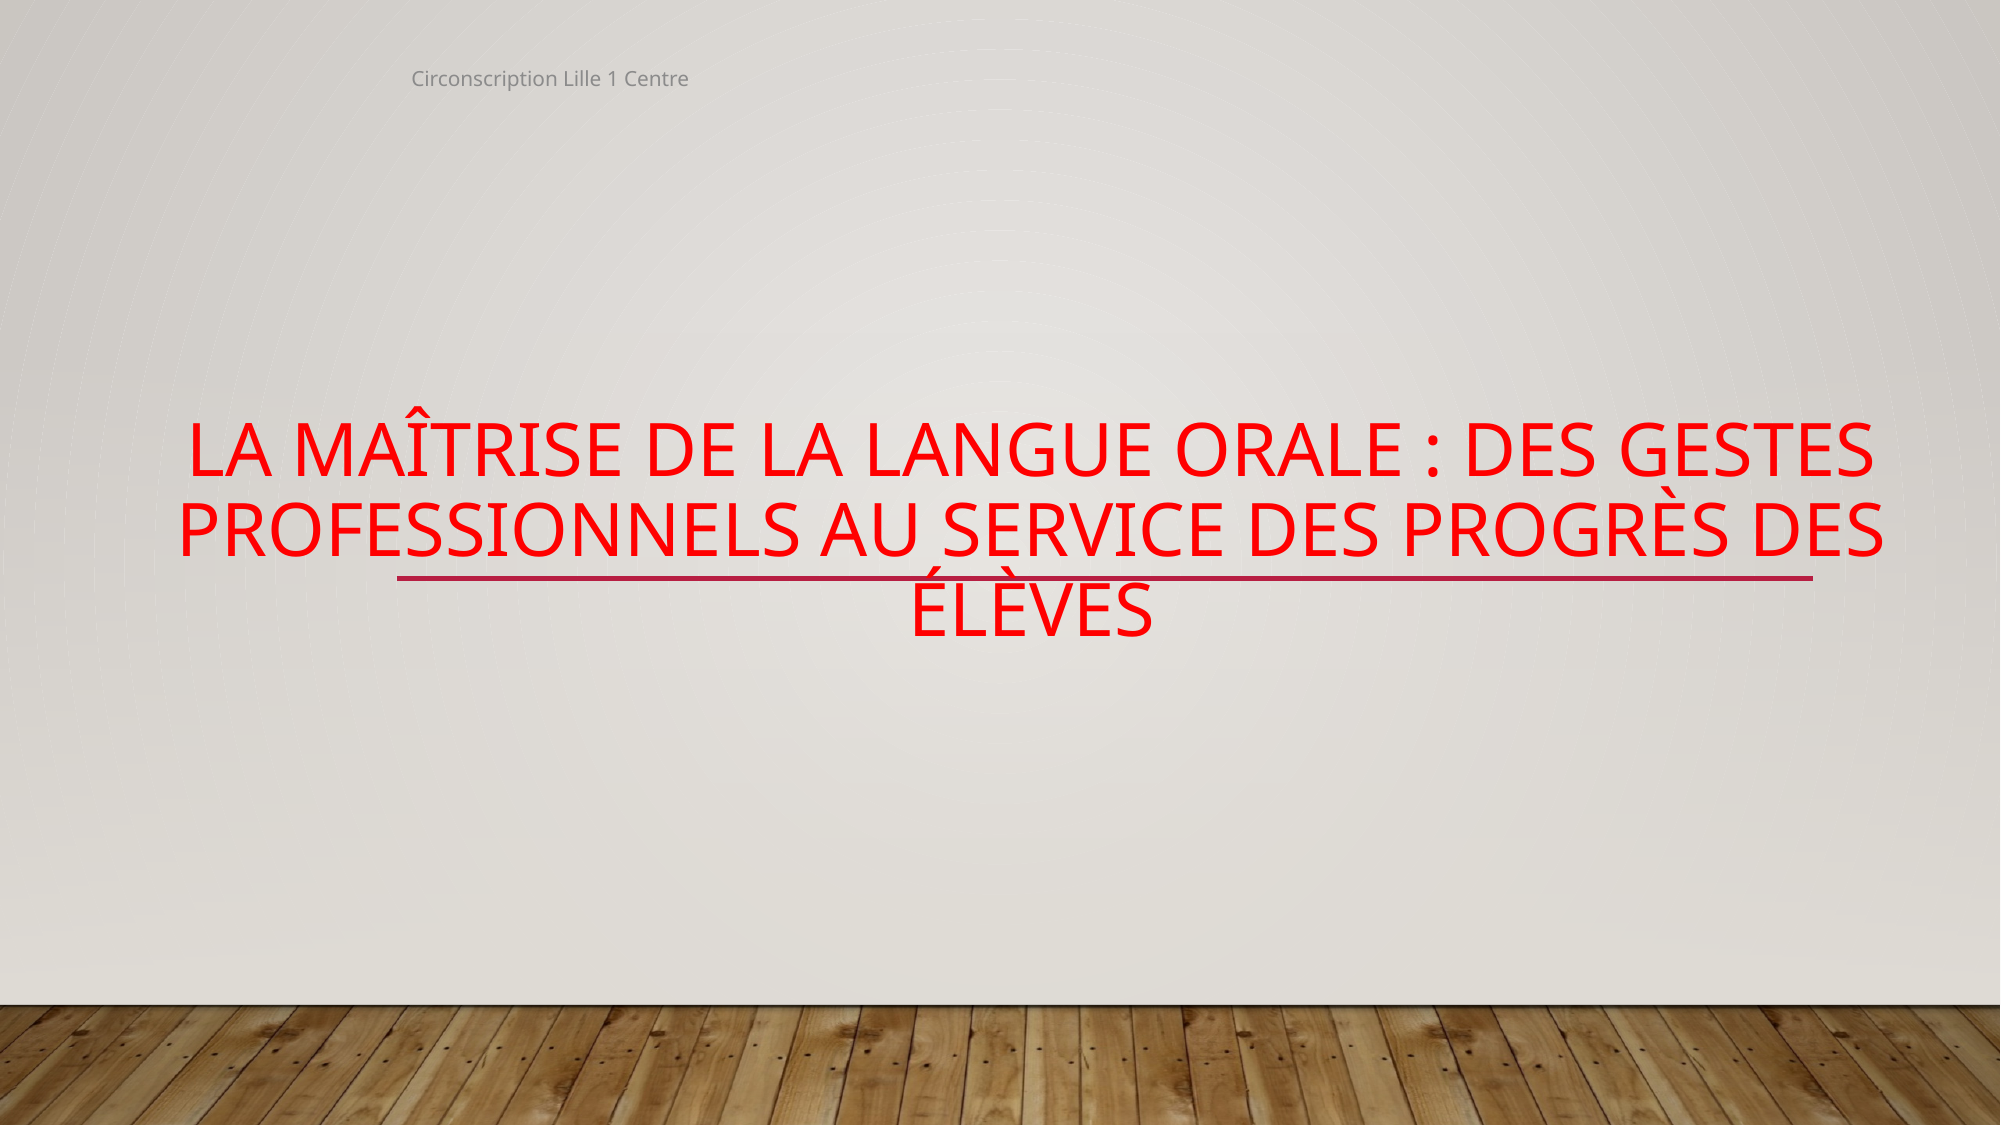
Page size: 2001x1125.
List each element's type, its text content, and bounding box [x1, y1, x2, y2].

title La maîtrise de la langue orale : Des gestes professionnels au service des progrès des élèves [64, 131, 2000, 862]
footer Circonscription Lille 1 Centre [396, 54, 1213, 105]
picture [0, 1005, 2000, 1125]
